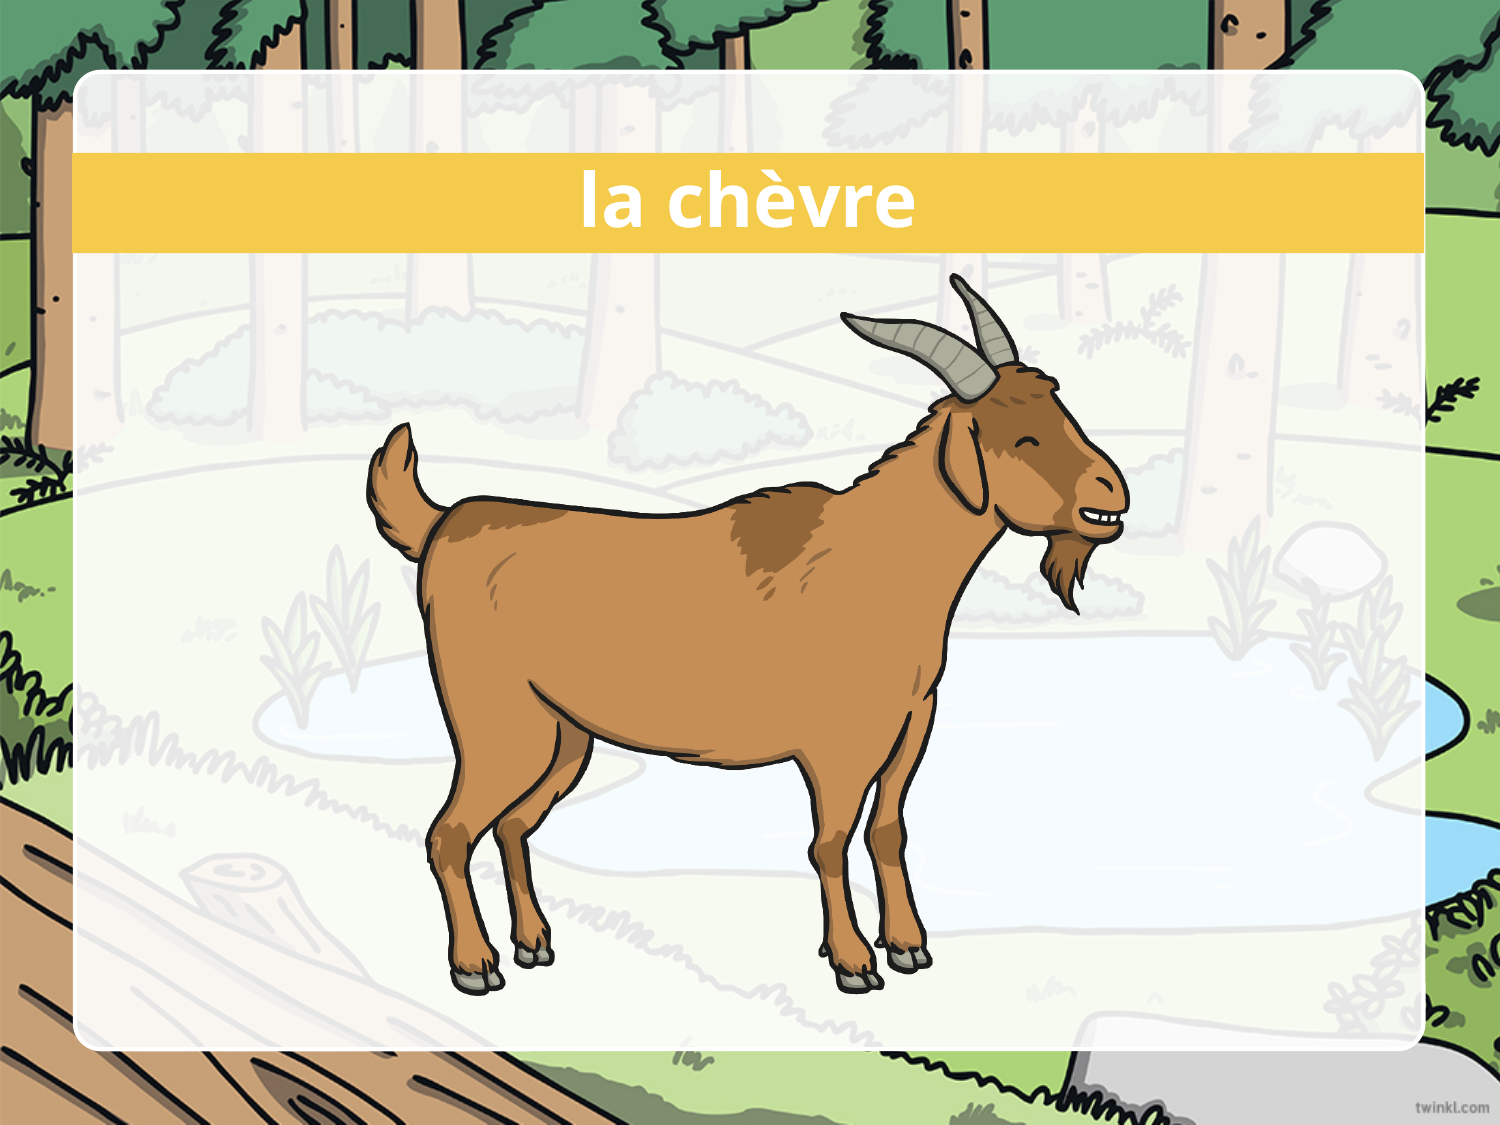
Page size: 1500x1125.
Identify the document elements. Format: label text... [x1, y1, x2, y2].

title la chèvre [72, 152, 1425, 254]
picture [0, 0, 1500, 1125]
